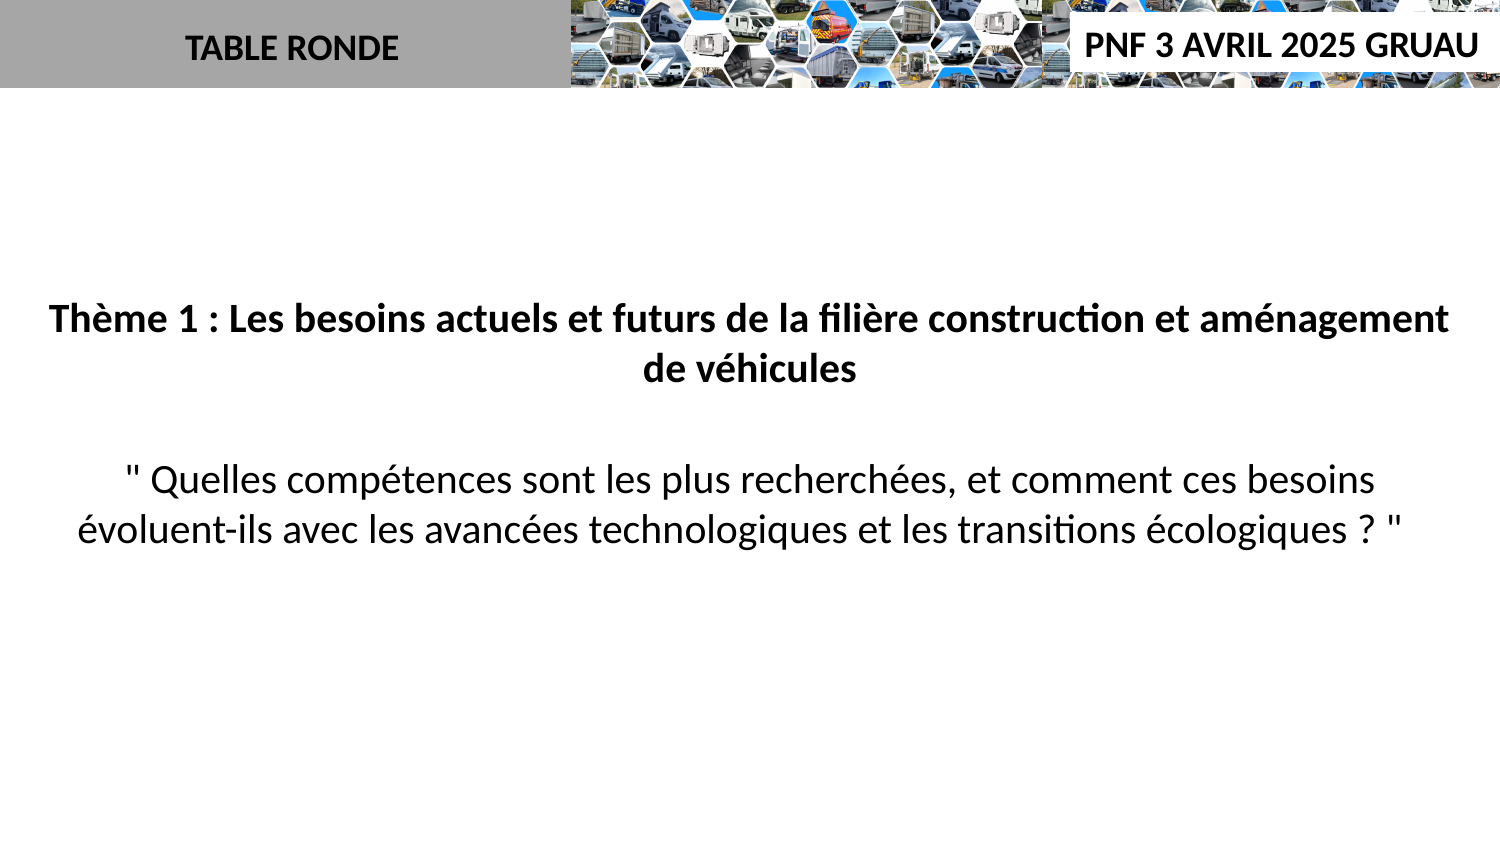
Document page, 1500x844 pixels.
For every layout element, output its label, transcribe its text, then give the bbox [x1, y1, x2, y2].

picture [571, 0, 1500, 88]
text_box " Quelles compétences sont les plus recherchées, et comment ces besoins évoluent-ils avec les avancées technologiques et les transitions écologiques ? " [58, 444, 1442, 560]
text_box TABLE RONDE [0, 15, 668, 76]
text_box Thème 1 : Les besoins actuels et futurs de la filière construction et aménagement de véhicules [20, 283, 1480, 398]
